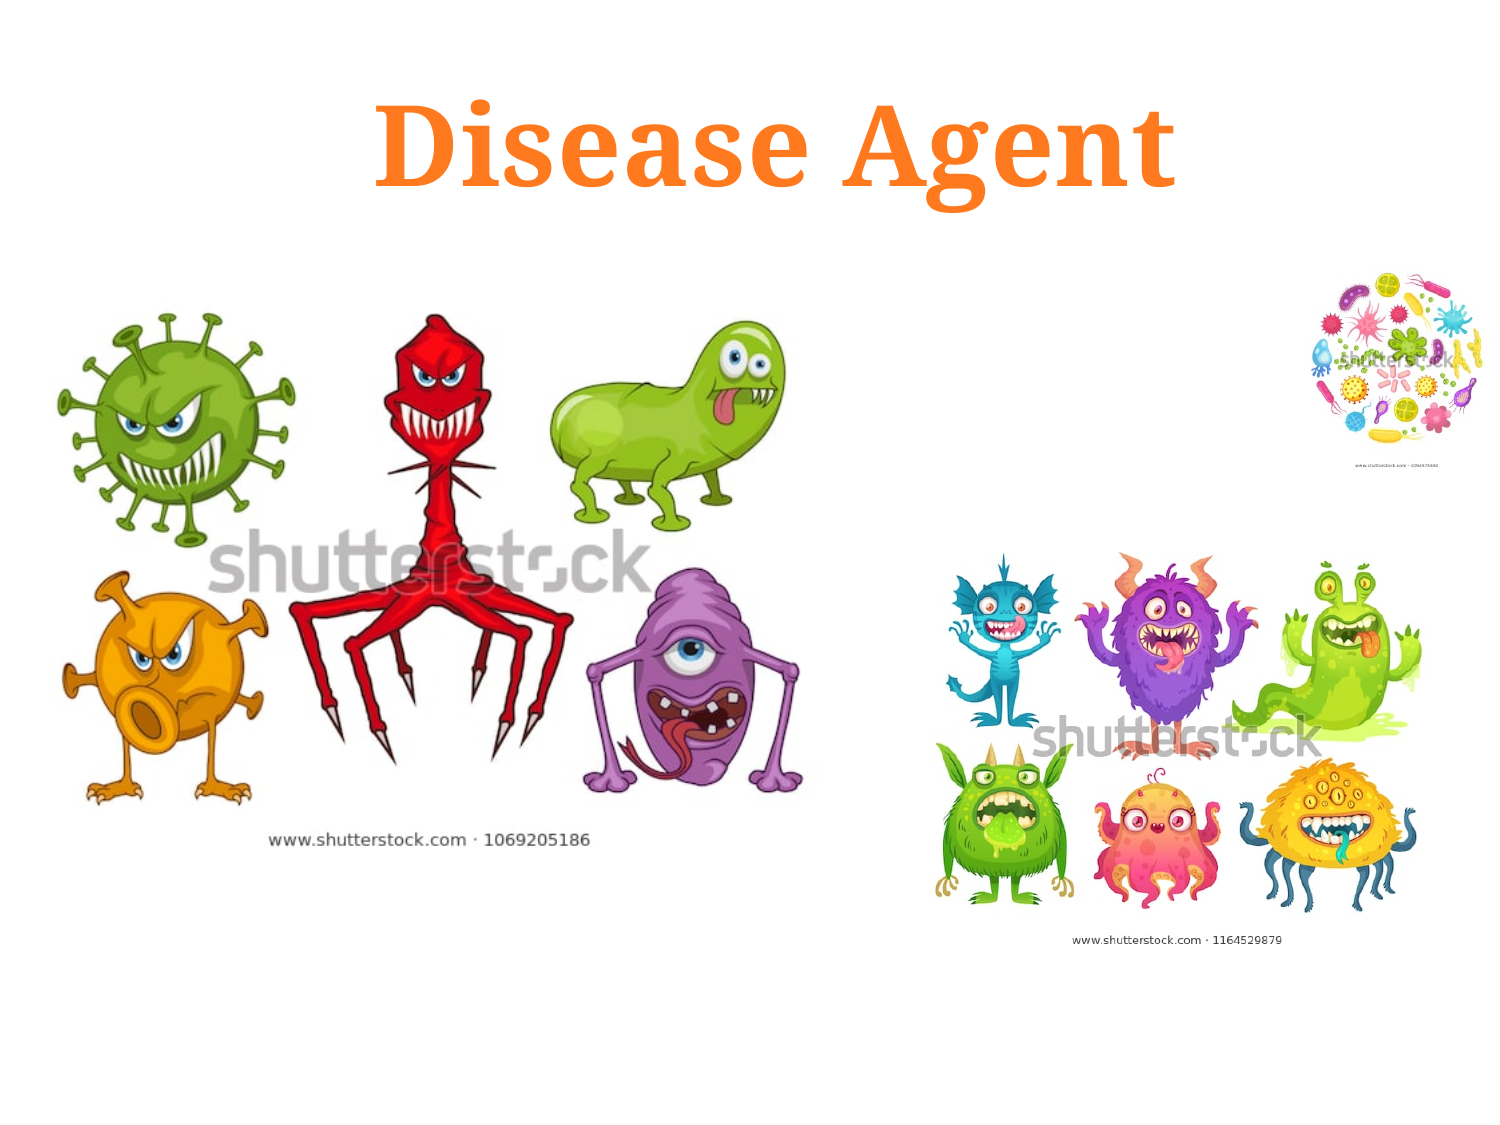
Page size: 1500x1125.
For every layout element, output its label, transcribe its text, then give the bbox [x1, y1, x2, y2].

picture [1293, 255, 1500, 469]
picture [29, 292, 831, 854]
picture [915, 538, 1439, 949]
text_box Disease Agent [358, 66, 1193, 217]
